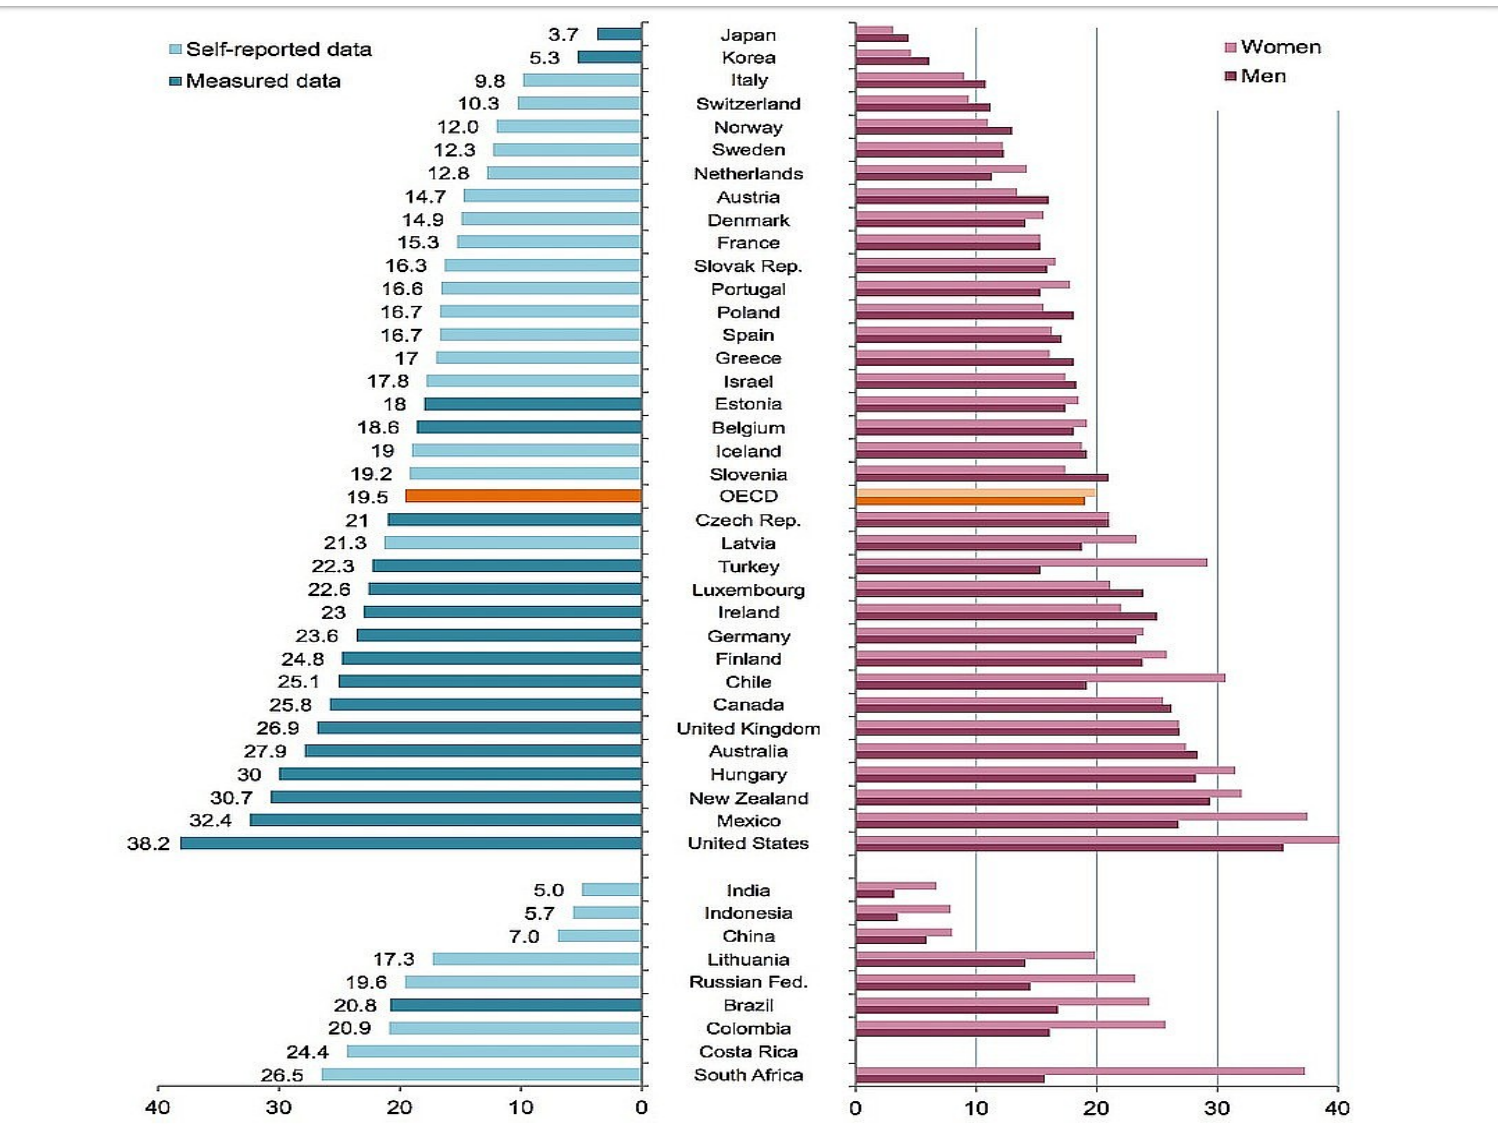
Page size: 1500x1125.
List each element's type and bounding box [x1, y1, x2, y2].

list [0, 5, 1498, 1125]
